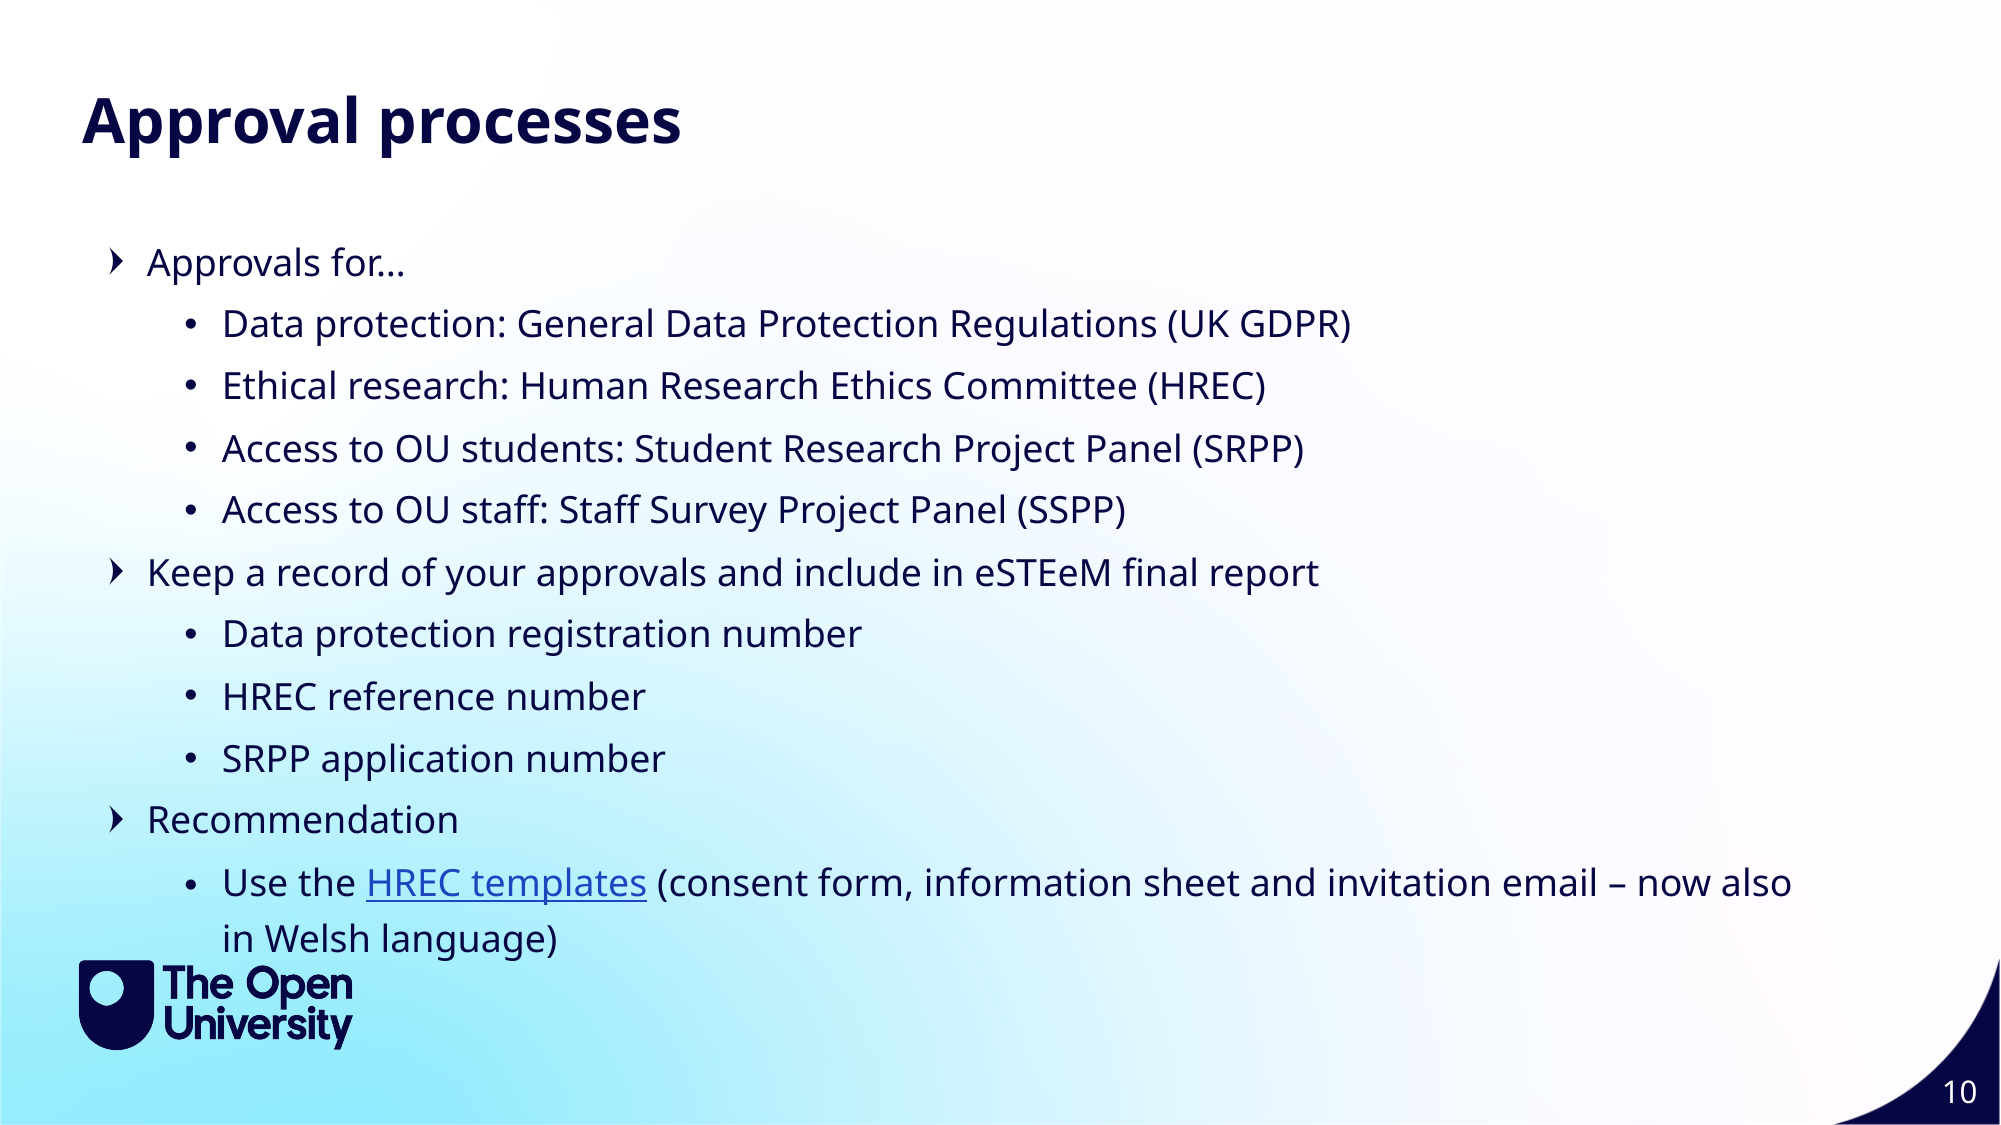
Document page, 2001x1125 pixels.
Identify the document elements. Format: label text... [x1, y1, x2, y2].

picture [109, 557, 123, 585]
picture [1834, 959, 2000, 1125]
picture [109, 247, 123, 275]
picture [109, 805, 123, 833]
list Approval processes [67, 66, 1840, 148]
picture [77, 956, 358, 1053]
list Approvals for… Data protection: General Data Protection Regulations (UK GDPR) Ethical research: Human Research Ethics Committee (HREC) Access to OU students: Student Research Project Panel (SRPP) Access to OU staff: Staff Survey Project Panel (SSPP) Keep a record of your approvals and include in eSTEeM final report Data protection registration number HREC reference number SRPP application number Recommendation Use the HREC templates (consent form, information sheet and invitation email – now also in Welsh language) [94, 226, 1840, 834]
